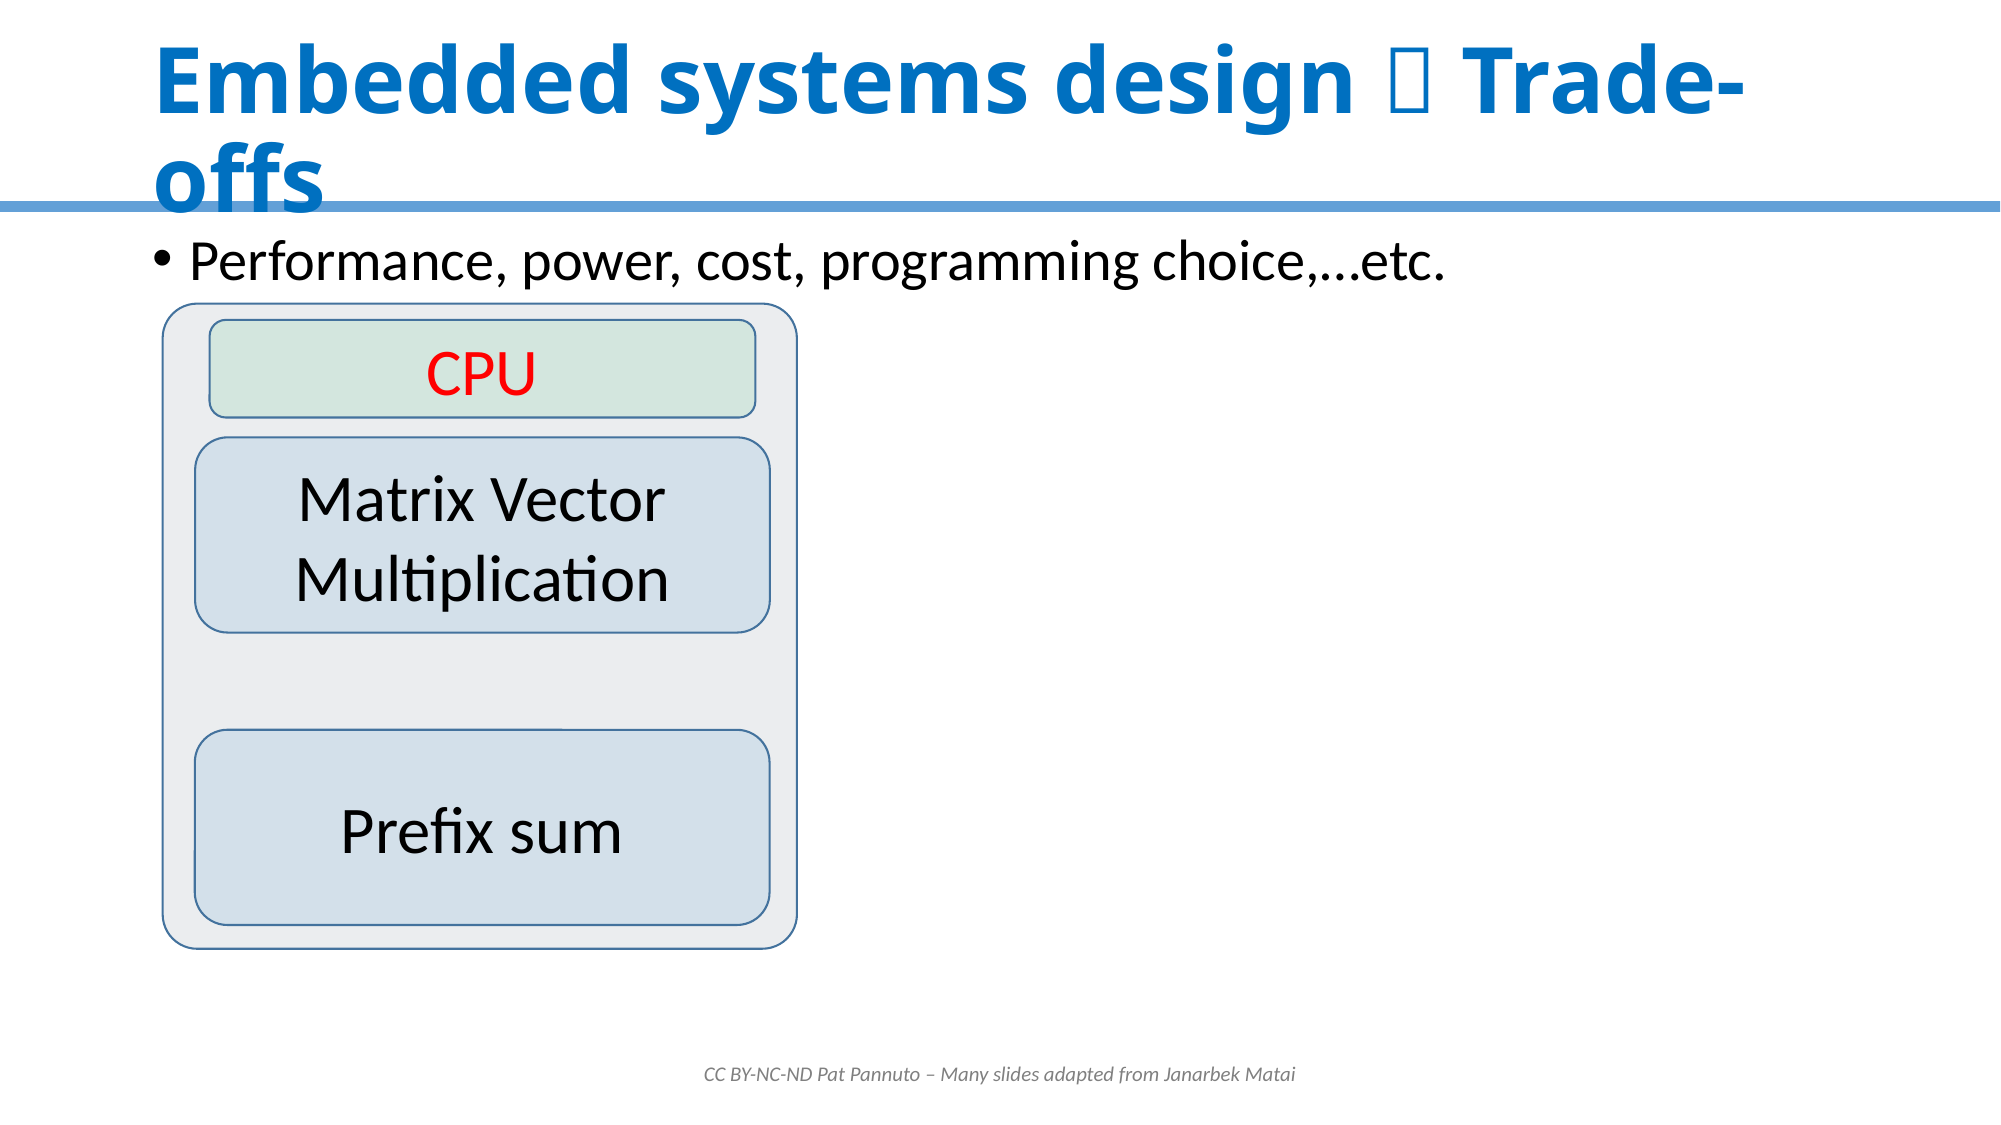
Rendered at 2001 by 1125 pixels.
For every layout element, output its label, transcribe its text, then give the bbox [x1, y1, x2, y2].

title Embedded systems design  Trade-offs [137, 59, 1863, 207]
footer CC BY-NC-ND Pat Pannuto – Many slides adapted from Janarbek Matai [662, 1042, 1338, 1103]
text_box [285, 207, 317, 212]
text_box [219, 207, 231, 212]
list Performance, power, cost, programming choice,…etc. [137, 222, 1863, 353]
text_box [161, 302, 798, 950]
text_box Matrix Vector Multiplication [194, 436, 771, 634]
text_box Prefix sum [193, 728, 771, 927]
text_box CPU [208, 318, 757, 419]
text_box [254, 207, 267, 212]
text_box [166, 207, 195, 212]
